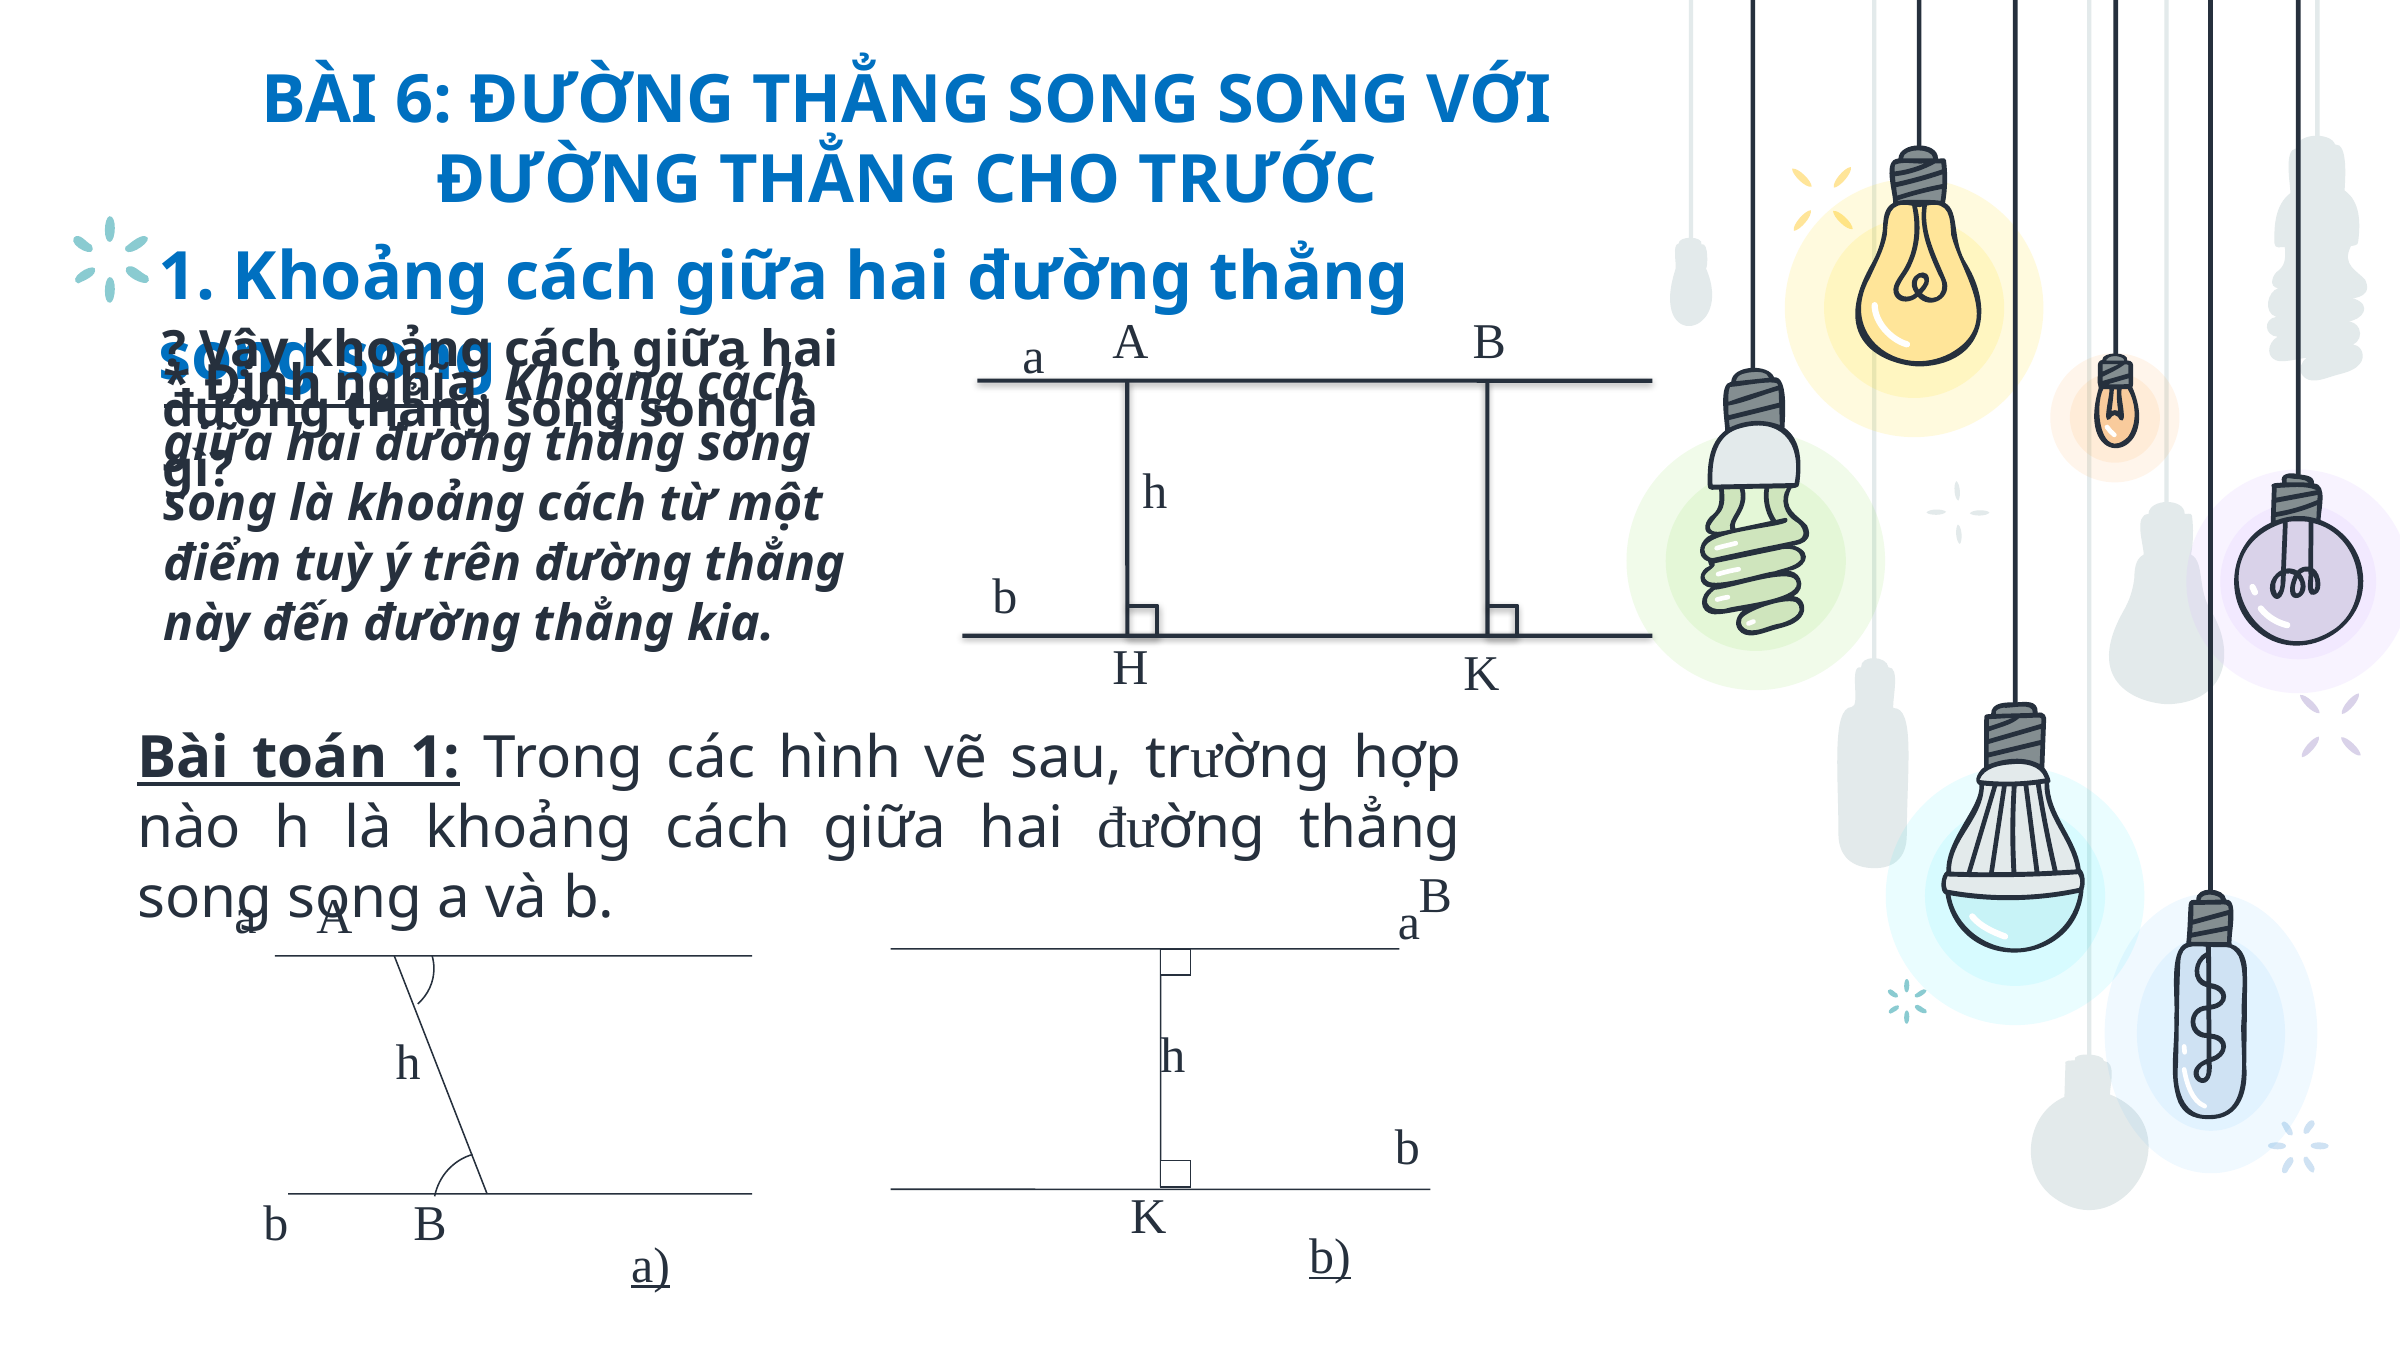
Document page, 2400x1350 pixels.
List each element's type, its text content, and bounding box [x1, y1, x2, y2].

text_box B [1403, 854, 1539, 930]
text_box * Định nghĩa. Khoảng cách giữa hai đường thẳng song song là khoảng cách từ một điểm tuỳ ý trên đường thẳng này đến đường thẳng kia. [149, 343, 910, 658]
text_box 1. Khoảng cách giữa hai đường thẳng song song [143, 225, 1476, 401]
text_box Bài toán 1: Trong các hình vẽ sau, trường hợp nào h là khoảng cách giữa hai đường thẳng song song a và b. [122, 711, 1476, 937]
text_box BÀI 6: ĐƯỜNG THẲNG SONG SONG VỚI ĐƯỜNG THẲNG CHO TRƯỚC [183, 48, 1631, 224]
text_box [890, 882, 1506, 1293]
text_box ? Vậy khoảng cách giữa hai đường thẳng song song là gì? [147, 309, 898, 504]
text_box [181, 876, 753, 1301]
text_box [961, 300, 1653, 709]
